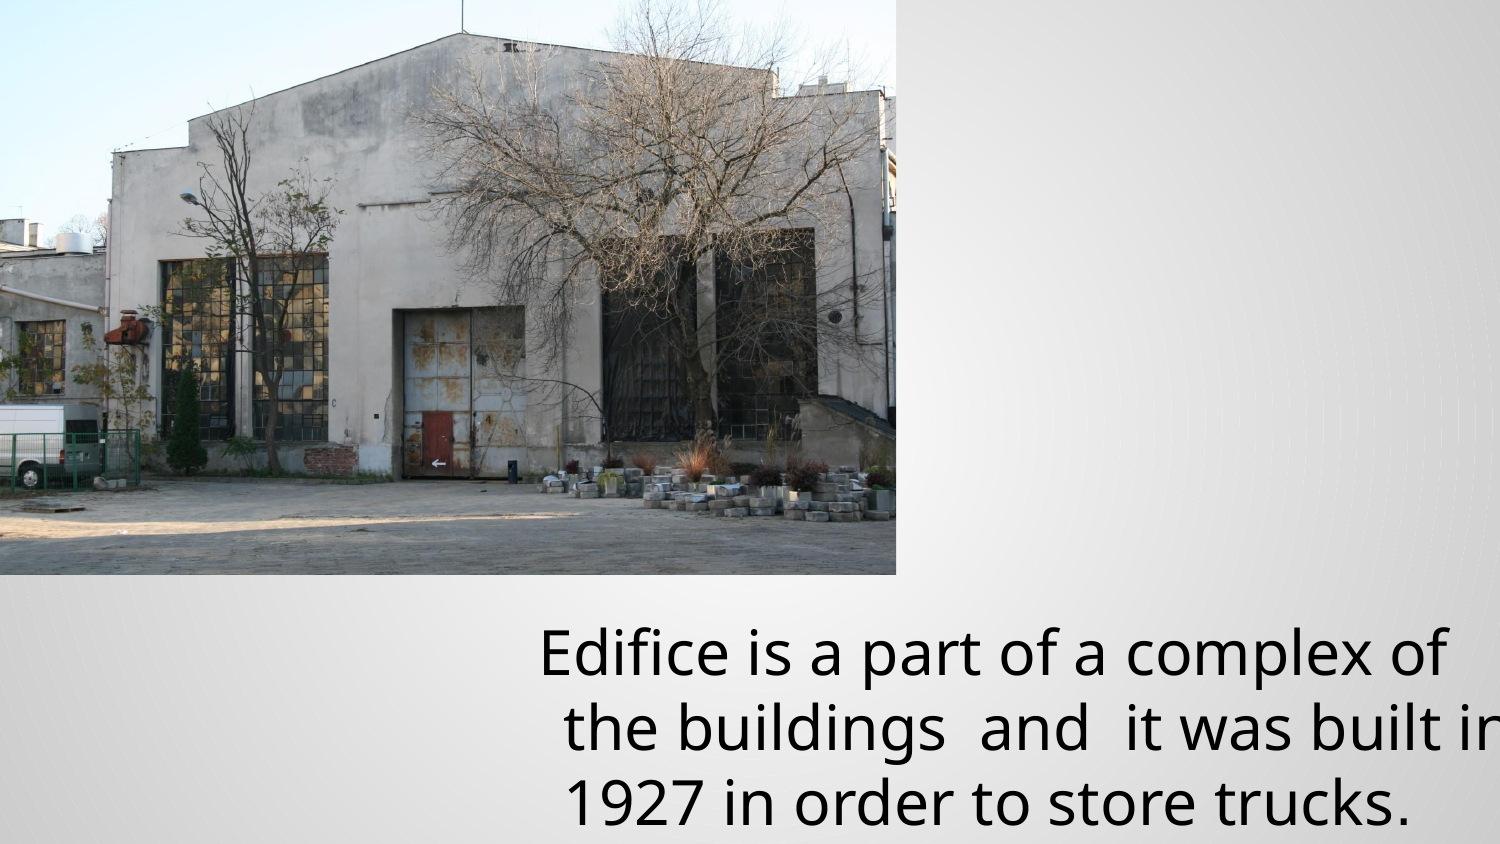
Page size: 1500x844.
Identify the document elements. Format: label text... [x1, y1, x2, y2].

text_box [0, 0, 897, 575]
list Edifice is a part of a complex of the buildings and it was built in 1927 in order to store trucks. [492, 597, 1500, 844]
